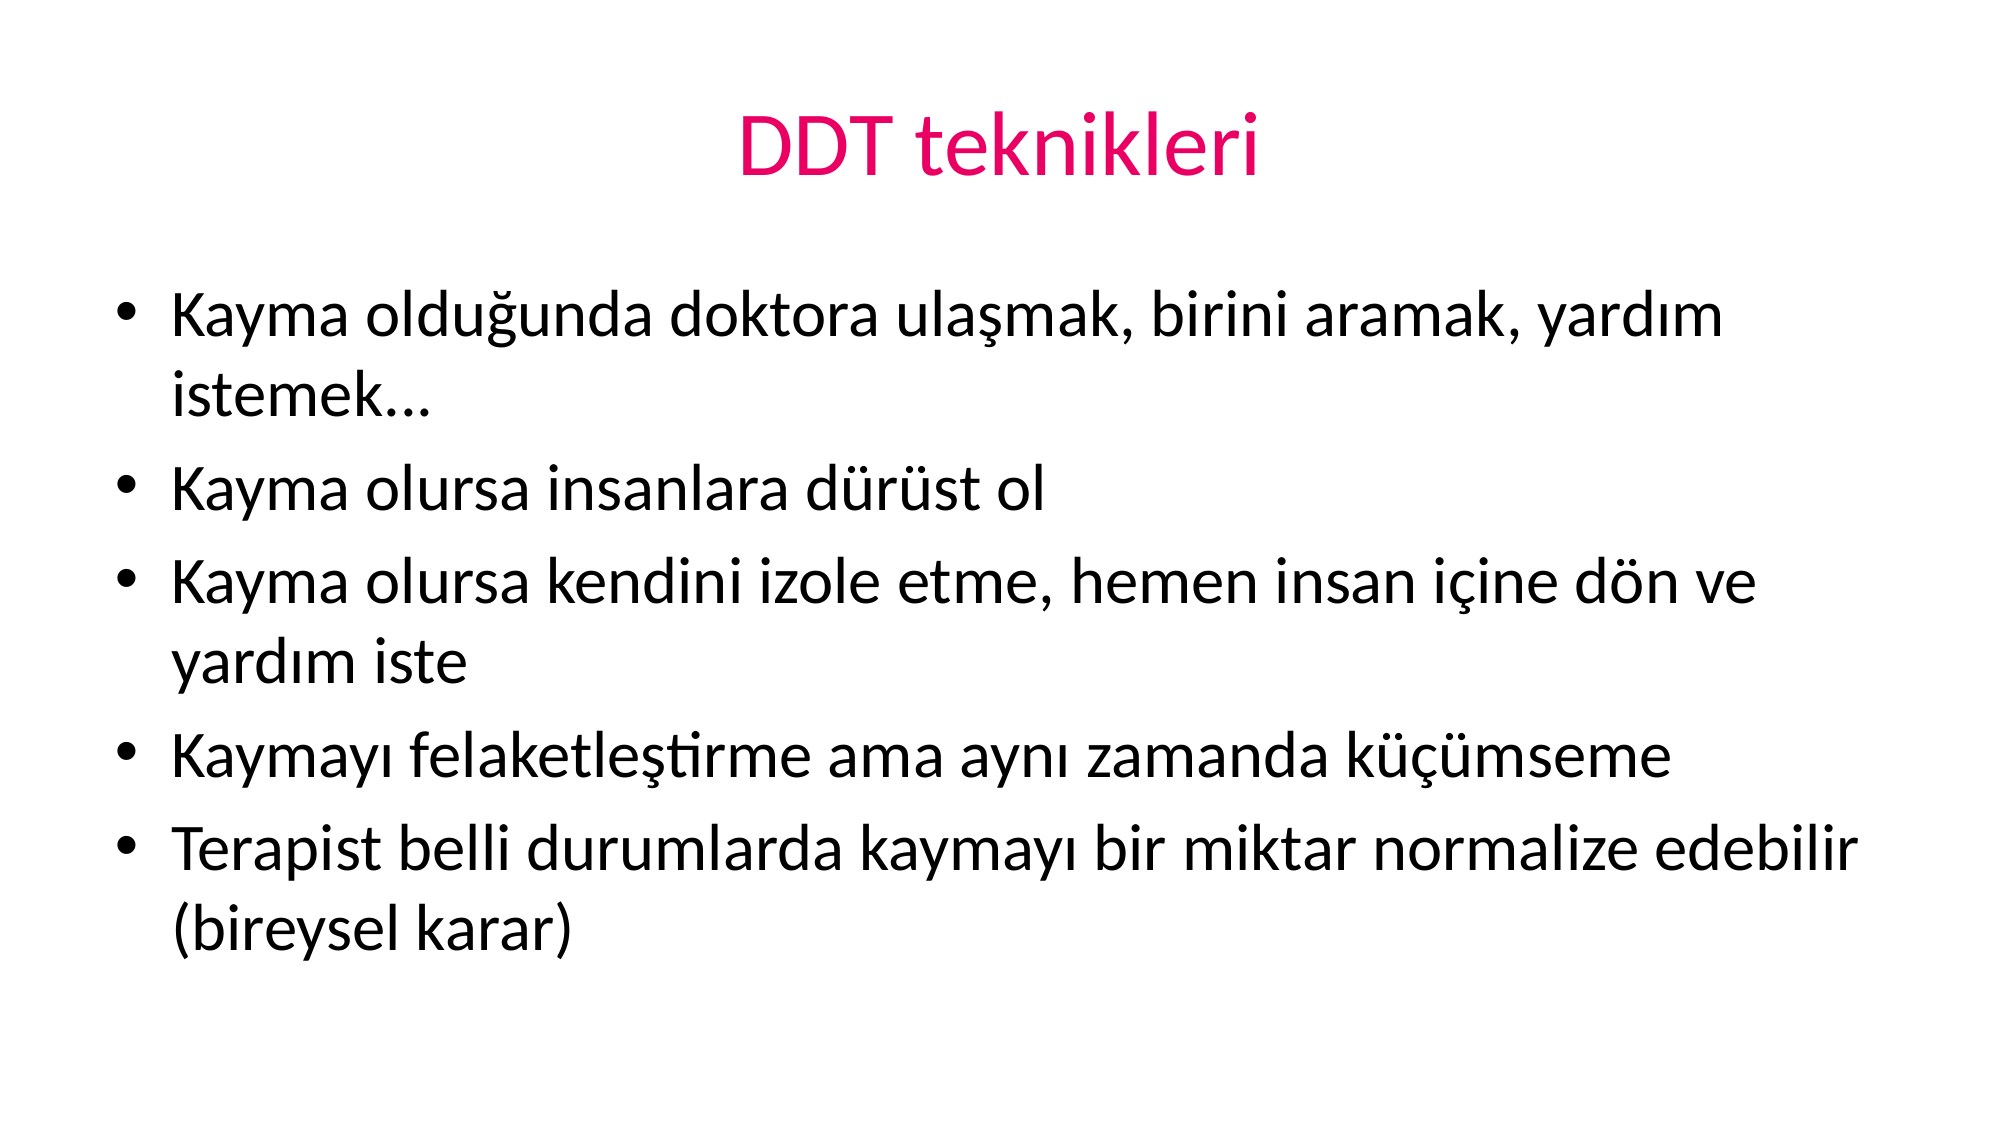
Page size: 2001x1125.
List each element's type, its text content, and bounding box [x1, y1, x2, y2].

title DDT teknikleri [99, 45, 1900, 233]
list Kayma olduğunda doktora ulaşmak, birini aramak, yardım istemek... Kayma olursa insanlara dürüst ol Kayma olursa kendini izole etme, hemen insan içine dön ve yardım iste Kaymayı felaketleştirme ama aynı zamanda küçümseme Terapist belli durumlarda kaymayı bir miktar normalize edebilir (bireysel karar) [99, 262, 1900, 1005]
